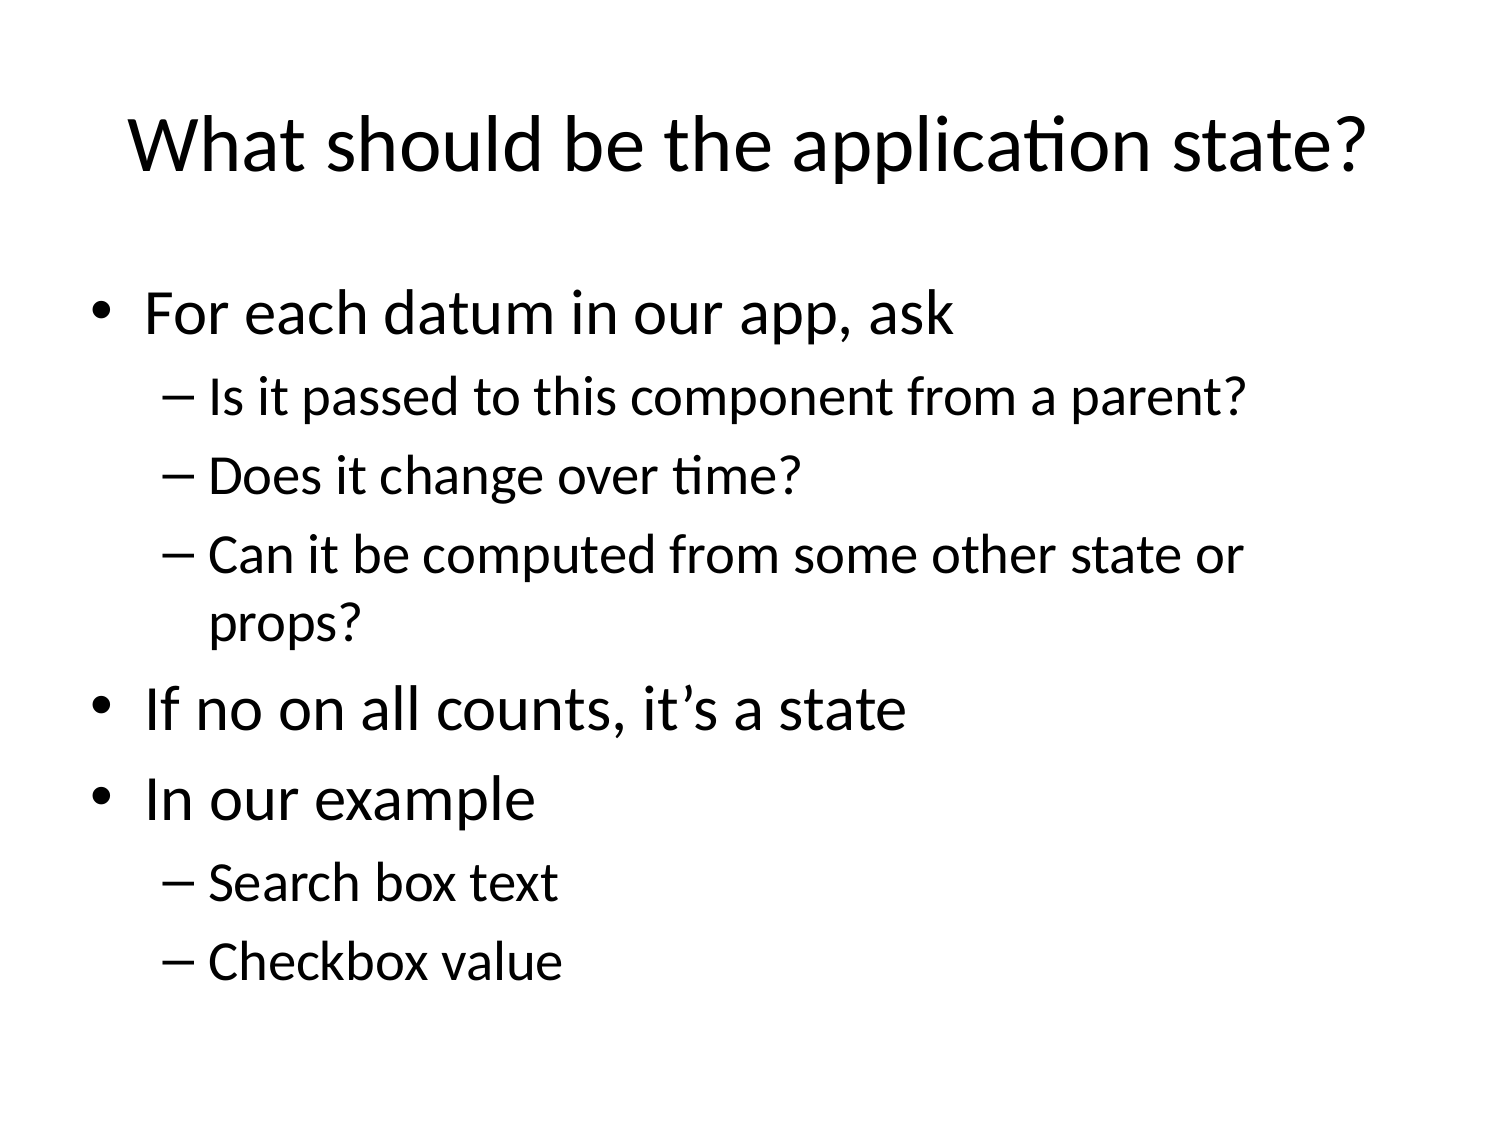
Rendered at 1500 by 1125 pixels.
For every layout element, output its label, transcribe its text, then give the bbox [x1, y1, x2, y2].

list For each datum in our app, ask Is it passed to this component from a parent? Does it change over time? Can it be computed from some other state or props? If no on all counts, it’s a state In our example Search box text Checkbox value [75, 262, 1425, 1005]
title What should be the application state? [75, 45, 1425, 233]
